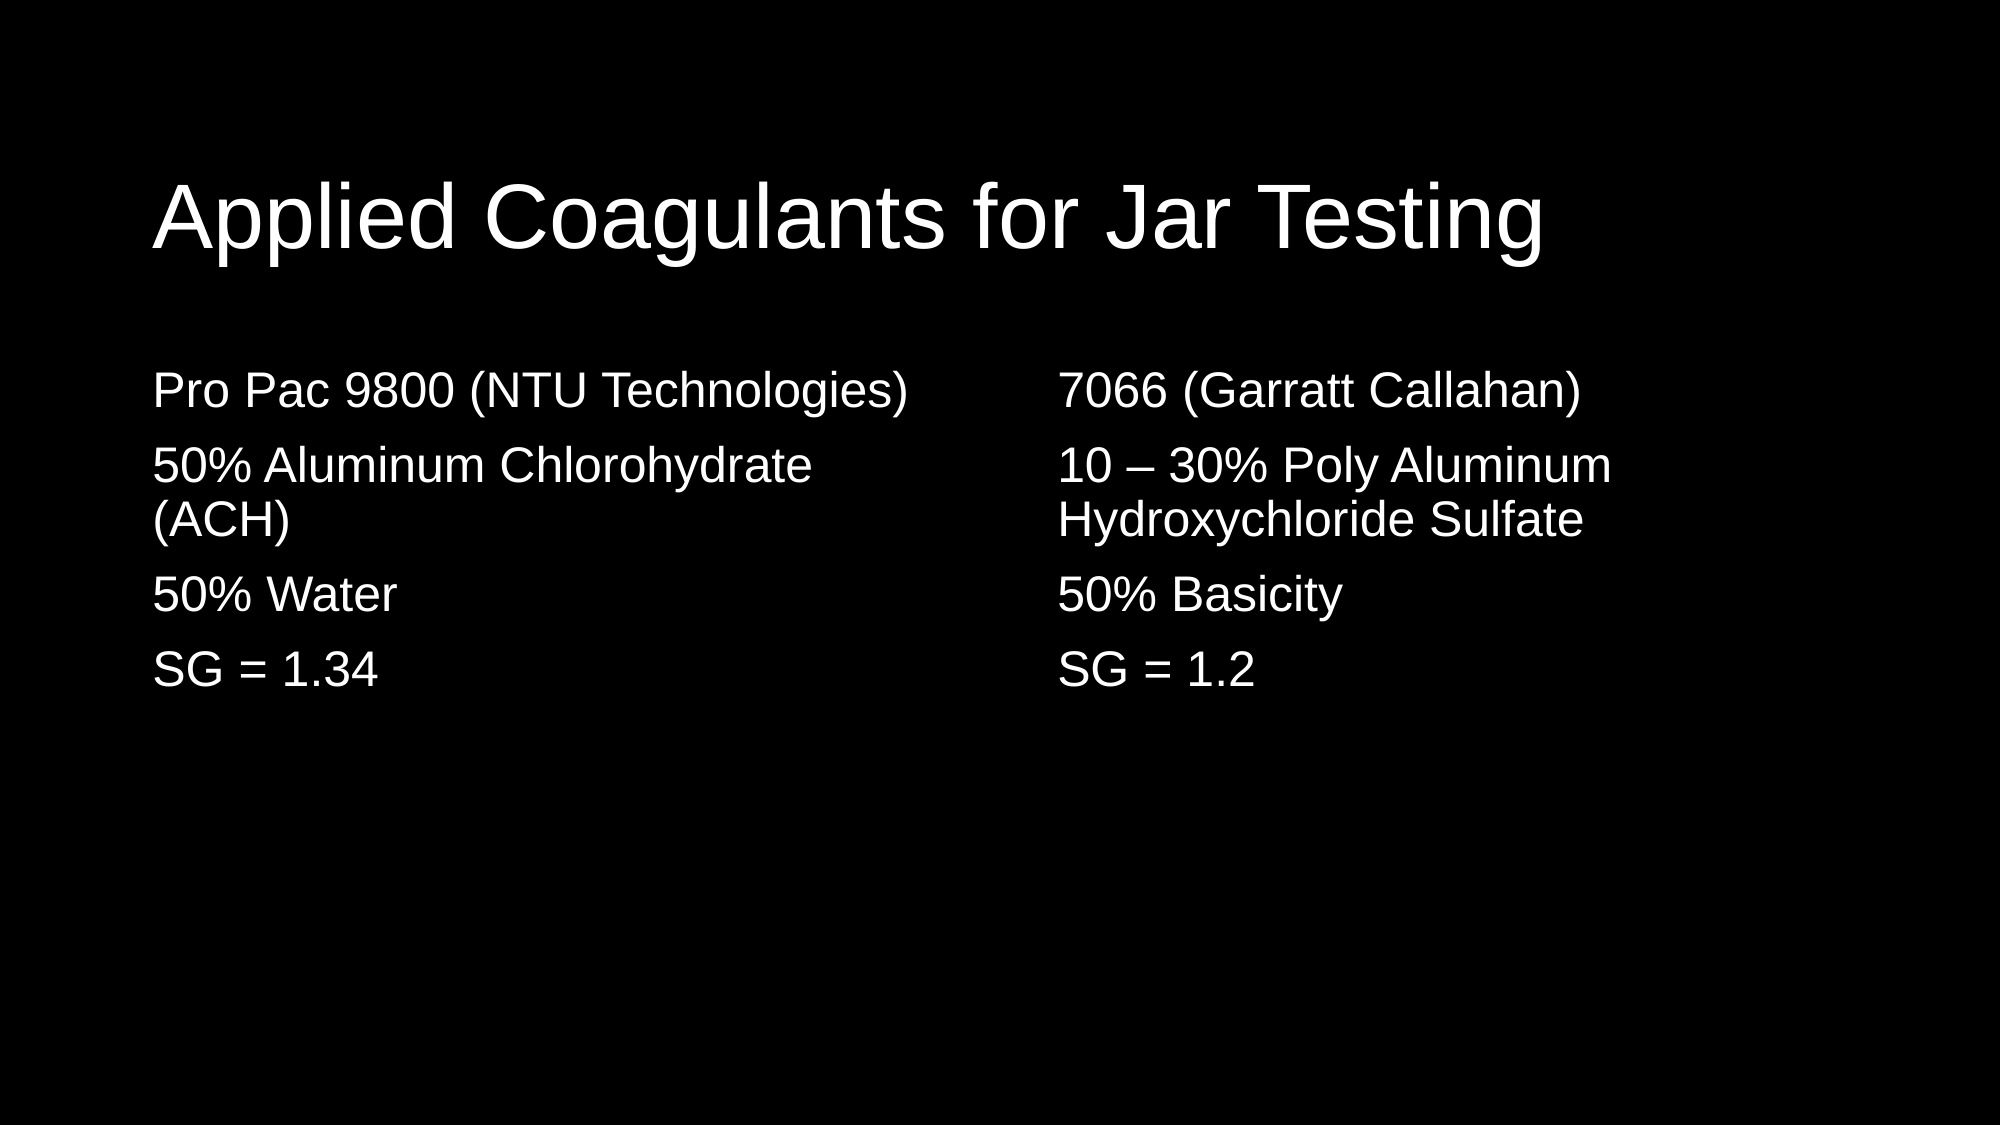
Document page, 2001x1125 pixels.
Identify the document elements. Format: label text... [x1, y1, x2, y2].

list Pro Pac 9800 (NTU Technologies) 50% Aluminum Chlorohydrate (ACH) 50% Water SG = 1.34 [137, 357, 974, 980]
title Applied Coagulants for Jar Testing [137, 109, 1863, 328]
list 7066 (Garratt Callahan) 10 – 30% Poly Aluminum Hydroxychloride Sulfate 50% Basicity SG = 1.2 [1042, 357, 1879, 980]
